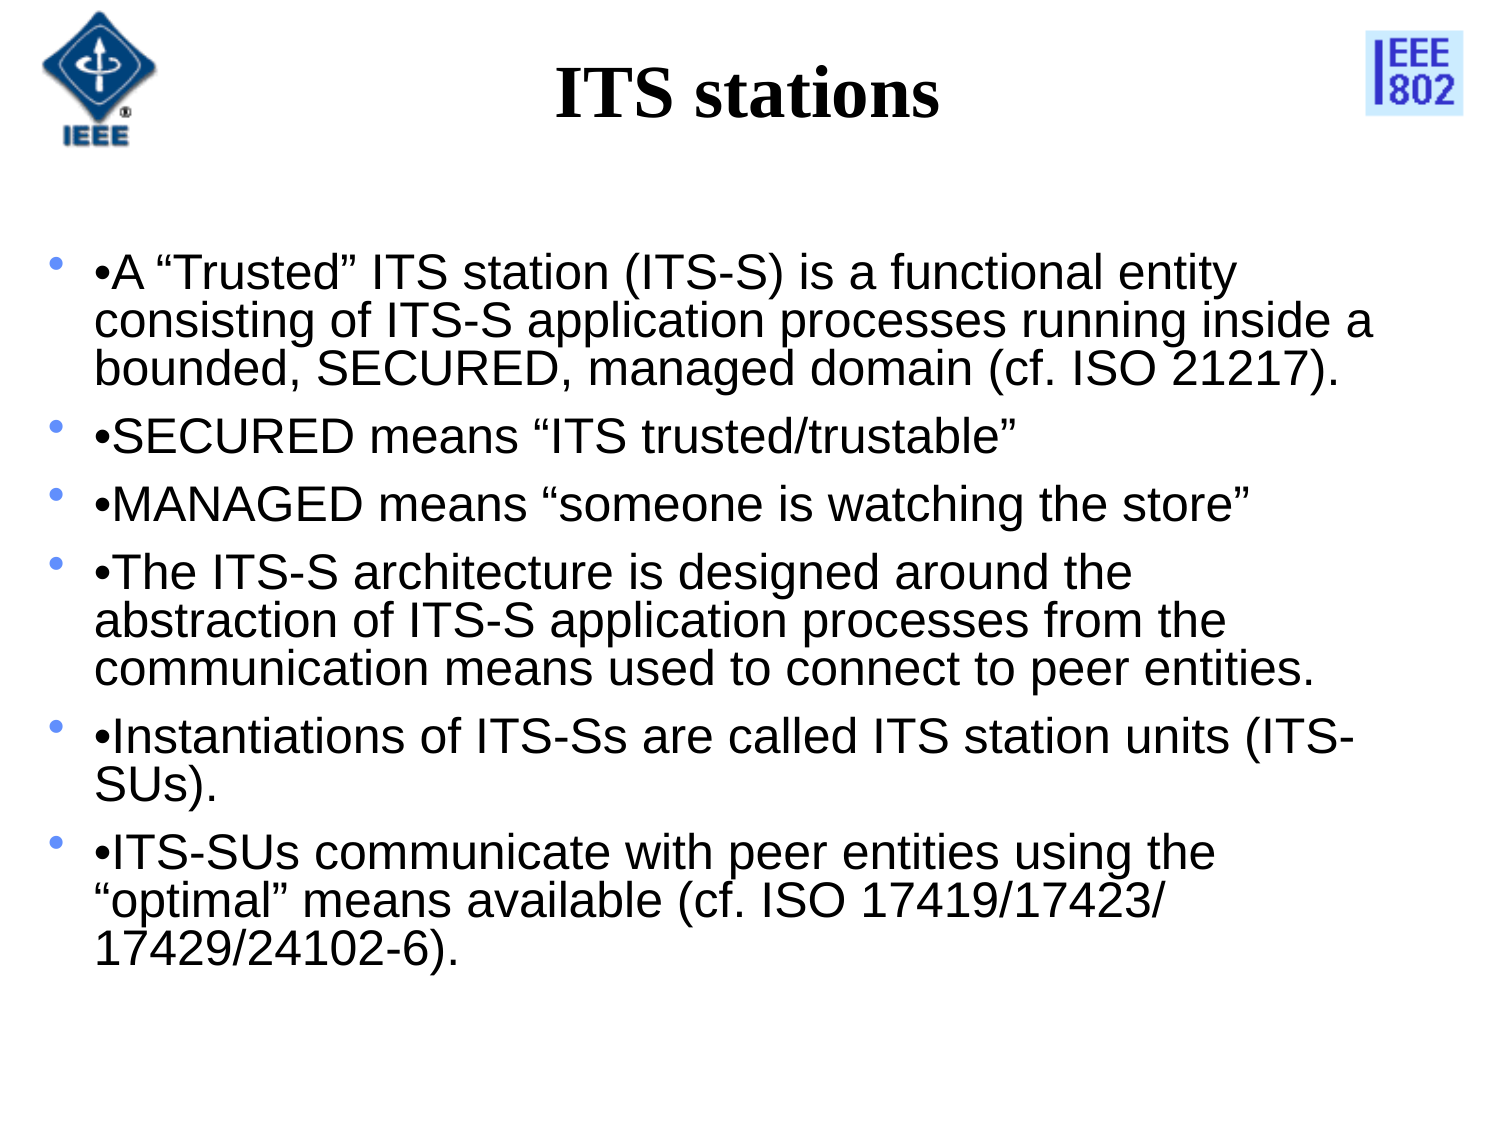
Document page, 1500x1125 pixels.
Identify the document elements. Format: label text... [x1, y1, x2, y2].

title ITS stations [68, 36, 1427, 151]
picture [1351, 12, 1475, 141]
picture [37, 9, 162, 150]
list •A “Trusted” ITS station (ITS-S) is a functional entity consisting of ITS-S application processes running inside a bounded, SECURED, managed domain (cf. ISO 21217). •SECURED means “ITS trusted/trustable” •MANAGED means “someone is watching the store” •The ITS-S architecture is designed around the abstraction of ITS-S application processes from the communication means used to connect to peer entities. •Instantiations of ITS-Ss are called ITS station units (ITS-SUs). •ITS-SUs communicate with peer entities using the “optimal” means available (cf. ISO 17419/17423/ 17429/24102-6). [32, 163, 1396, 1015]
